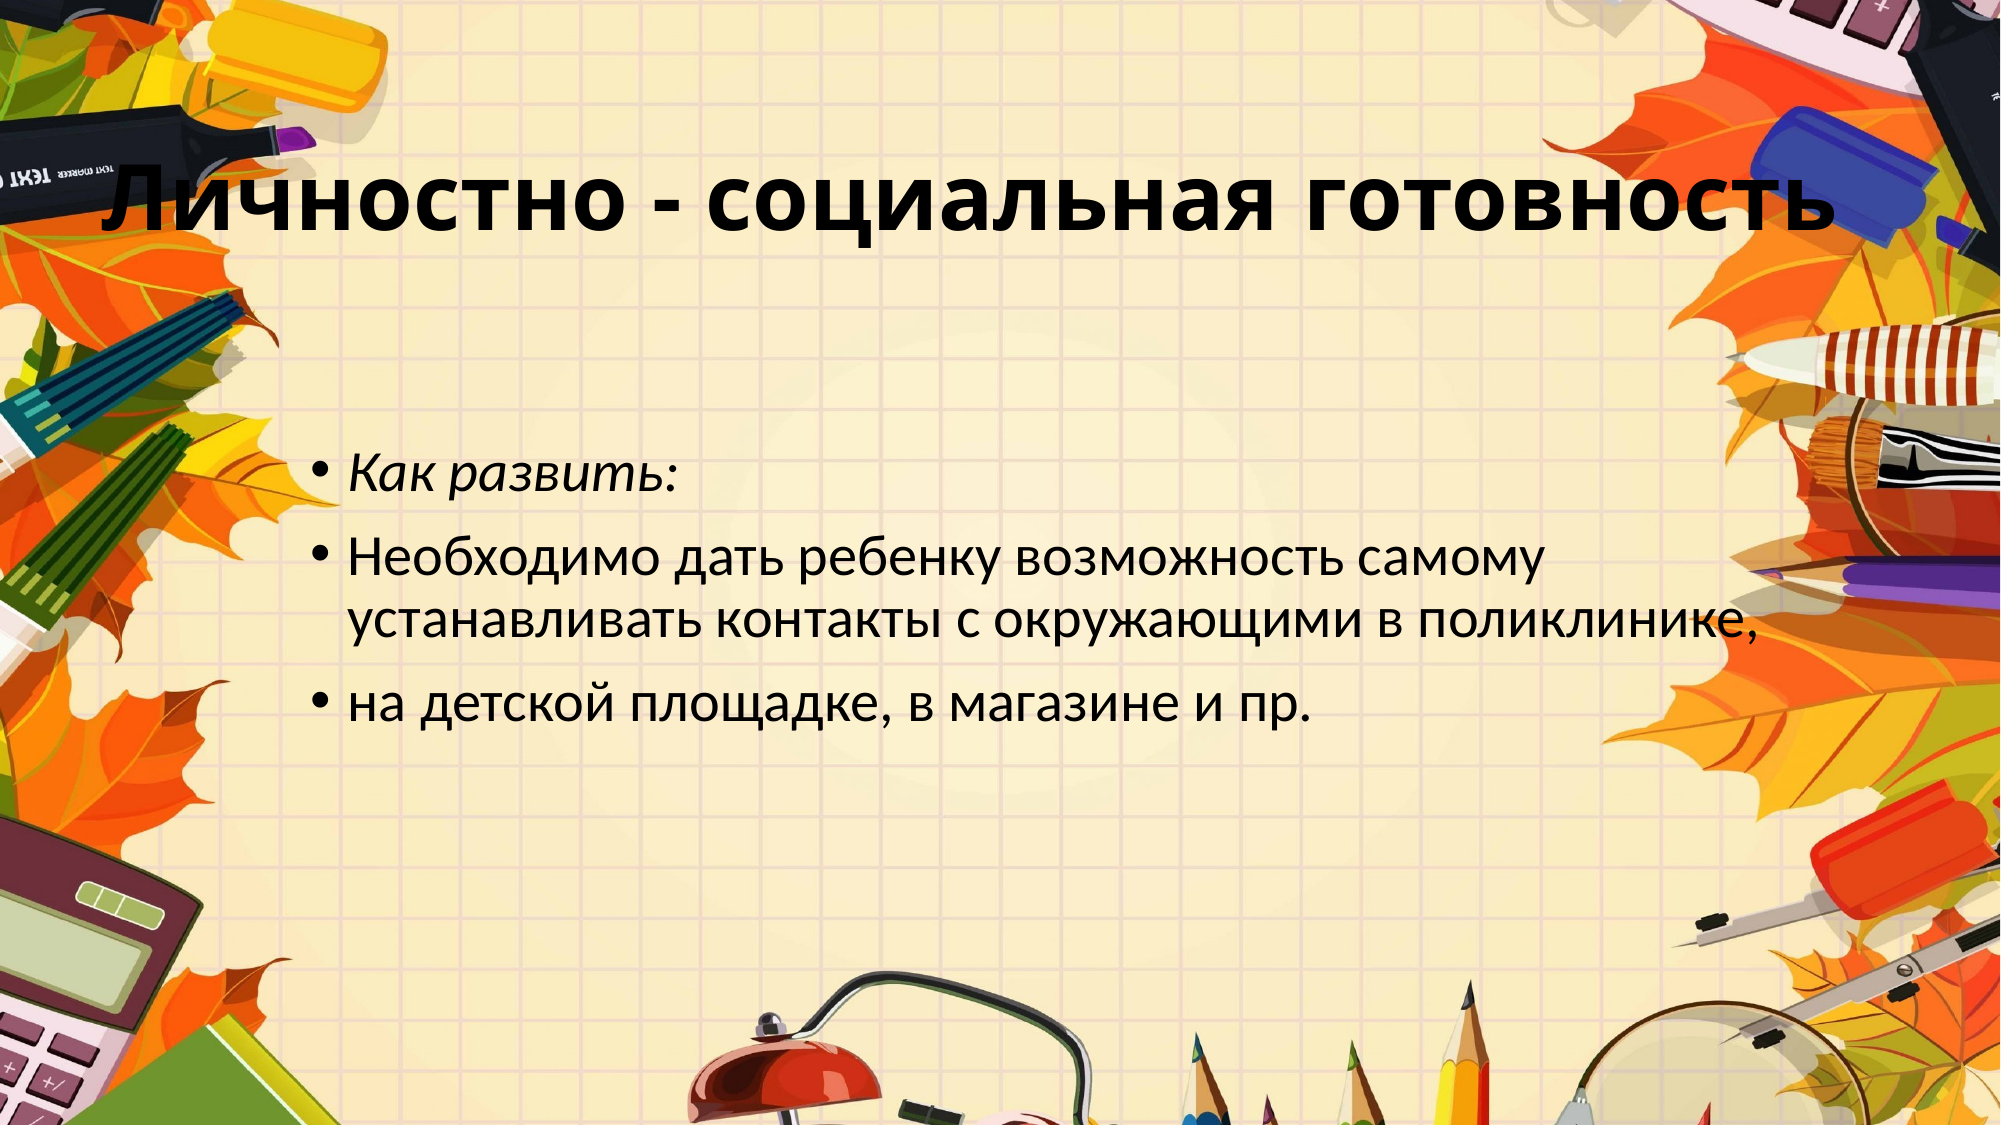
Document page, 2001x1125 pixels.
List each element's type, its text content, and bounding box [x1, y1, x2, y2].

list Как развить: Необходимо дать ребенку возможность самому устанавливать контакты с окружающими в поликлинике, на детской площадке, в магазине и пр. [295, 433, 1863, 1014]
title Личностно - социальная готовность [78, 59, 1863, 550]
picture [0, 0, 2001, 1125]
